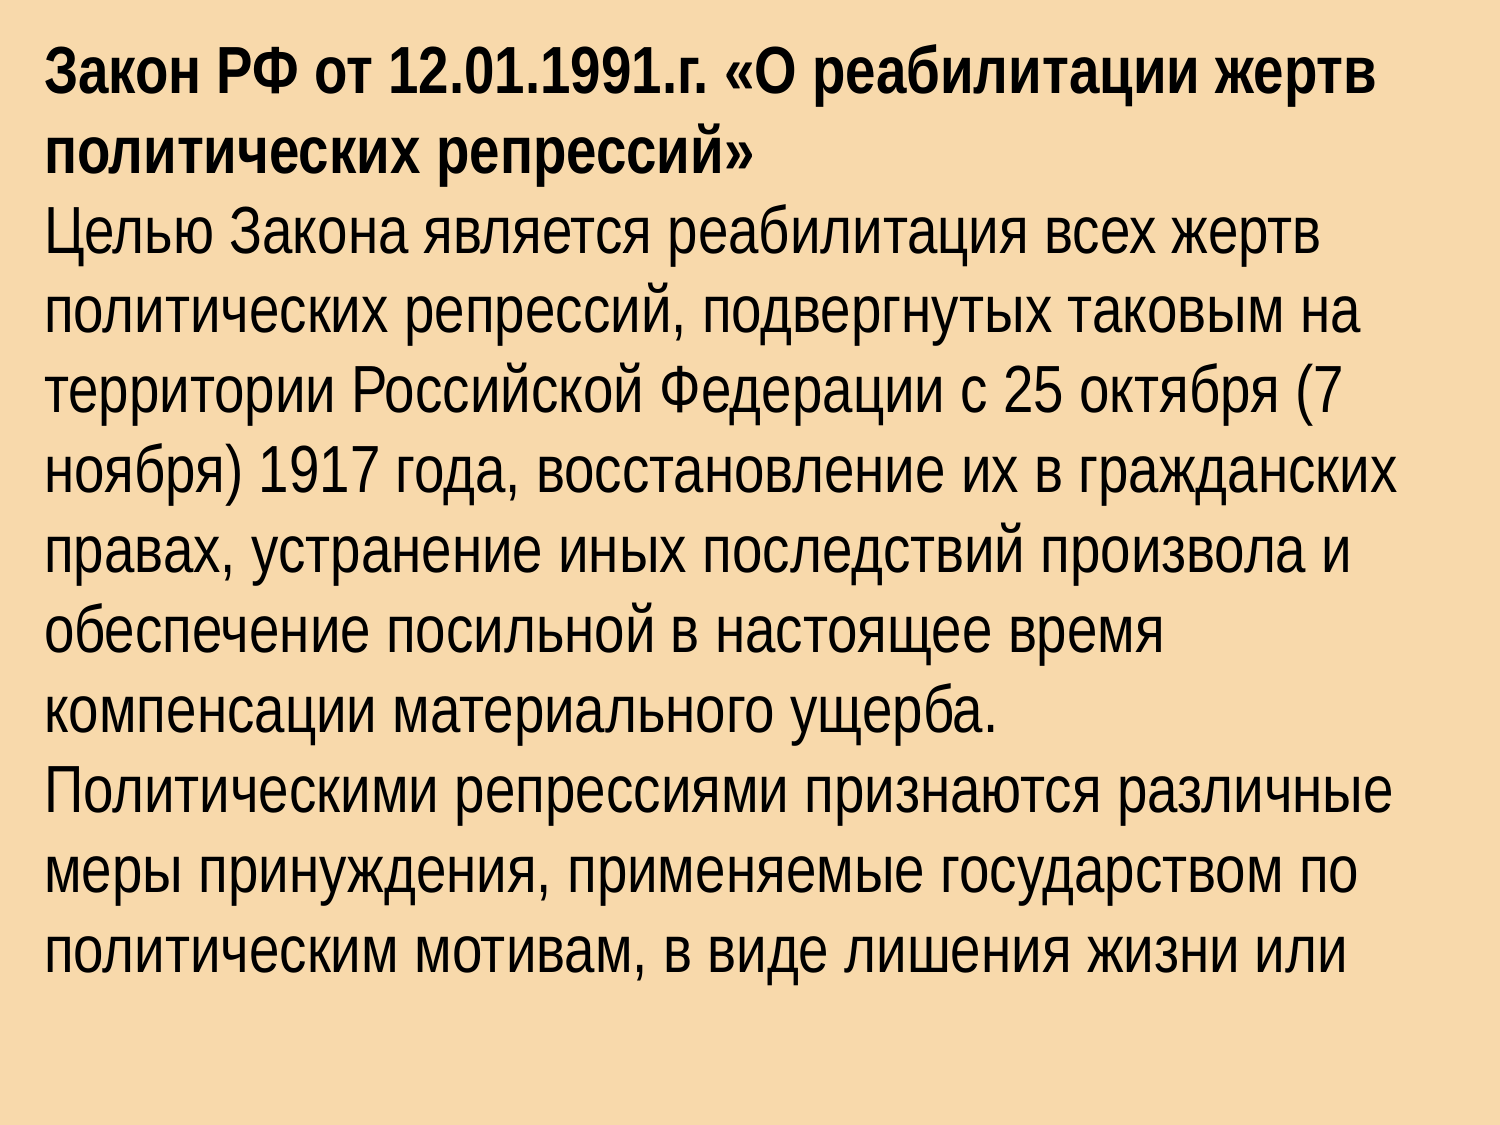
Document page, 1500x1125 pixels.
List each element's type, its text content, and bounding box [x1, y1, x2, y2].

text_box Закон РФ от 12.01.1991.г. «О реабилитации жертв политических репрессий» Целью Закона является реабилитация всех жертв политических репрессий, подвергнутых таковым на территории Российской Федерации с 25 октября (7 ноября) 1917 года, восстановление их в гражданских правах, устранение иных последствий произвола и обеспечение посильной в настоящее время компенсации материального ущерба. Политическими репрессиями признаются различные меры принуждения, применяемые государством по политическим мотивам, в виде лишения жизни или [29, 19, 1483, 1074]
